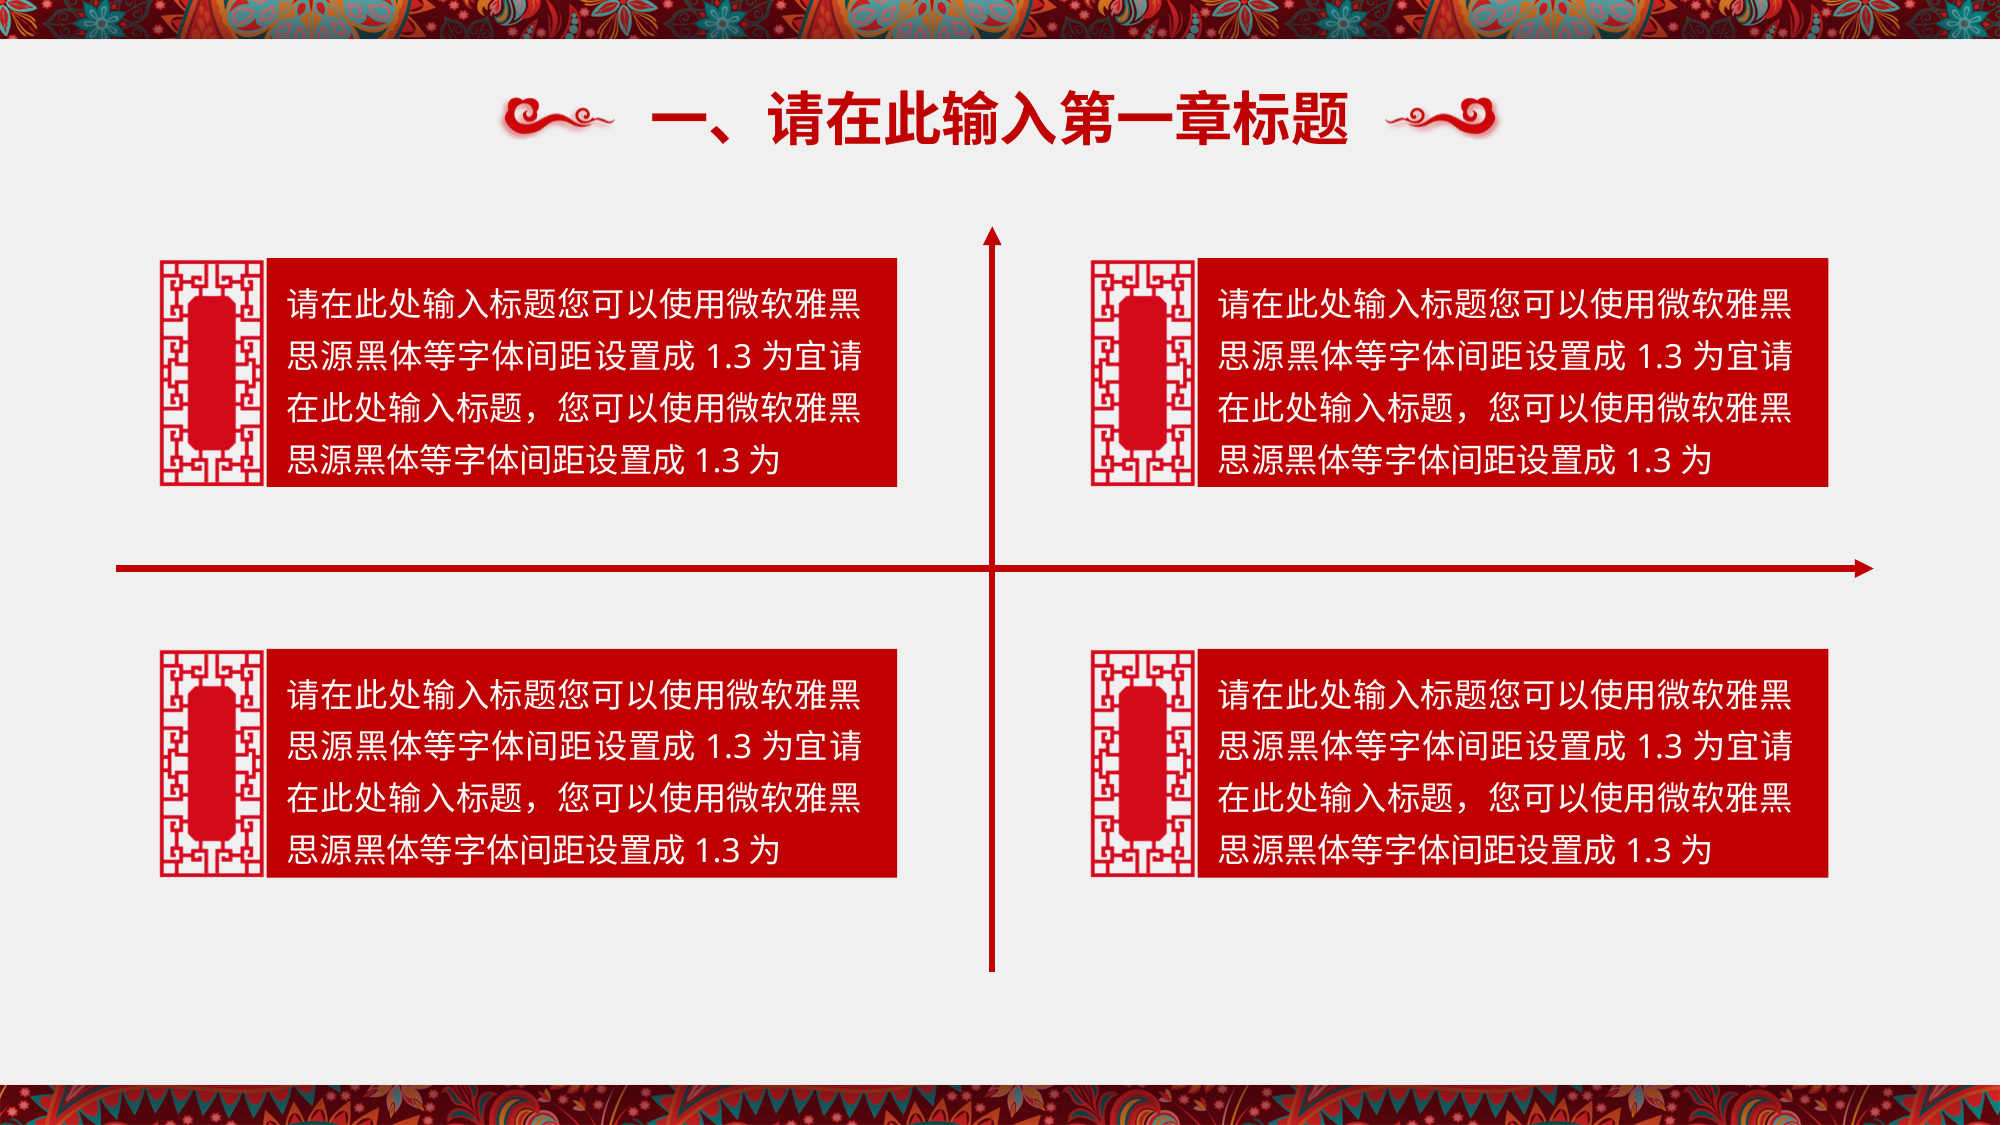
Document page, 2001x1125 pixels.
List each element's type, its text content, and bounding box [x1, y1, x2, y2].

text_box [1198, 648, 1829, 878]
text_box 请在此处输入标题您可以使用微软雅黑思源黑体等字体间距设置成1.3为宜请在此处输入标题，您可以使用微软雅黑思源黑体等字体间距设置成1.3为 [1203, 654, 1809, 877]
text_box 请在此处输入标题您可以使用微软雅黑思源黑体等字体间距设置成1.3为宜请在此处输入标题，您可以使用微软雅黑思源黑体等字体间距设置成1.3为 [272, 263, 878, 486]
picture [0, 0, 2000, 1125]
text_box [496, 74, 1503, 161]
text_box [267, 648, 898, 878]
text_box [1198, 258, 1829, 487]
text_box 请在此处输入标题您可以使用微软雅黑思源黑体等字体间距设置成1.3为宜请在此处输入标题，您可以使用微软雅黑思源黑体等字体间距设置成1.3为 [272, 654, 878, 877]
text_box [267, 258, 898, 487]
text_box 请在此处输入标题您可以使用微软雅黑思源黑体等字体间距设置成1.3为宜请在此处输入标题，您可以使用微软雅黑思源黑体等字体间距设置成1.3为 [1203, 263, 1809, 486]
